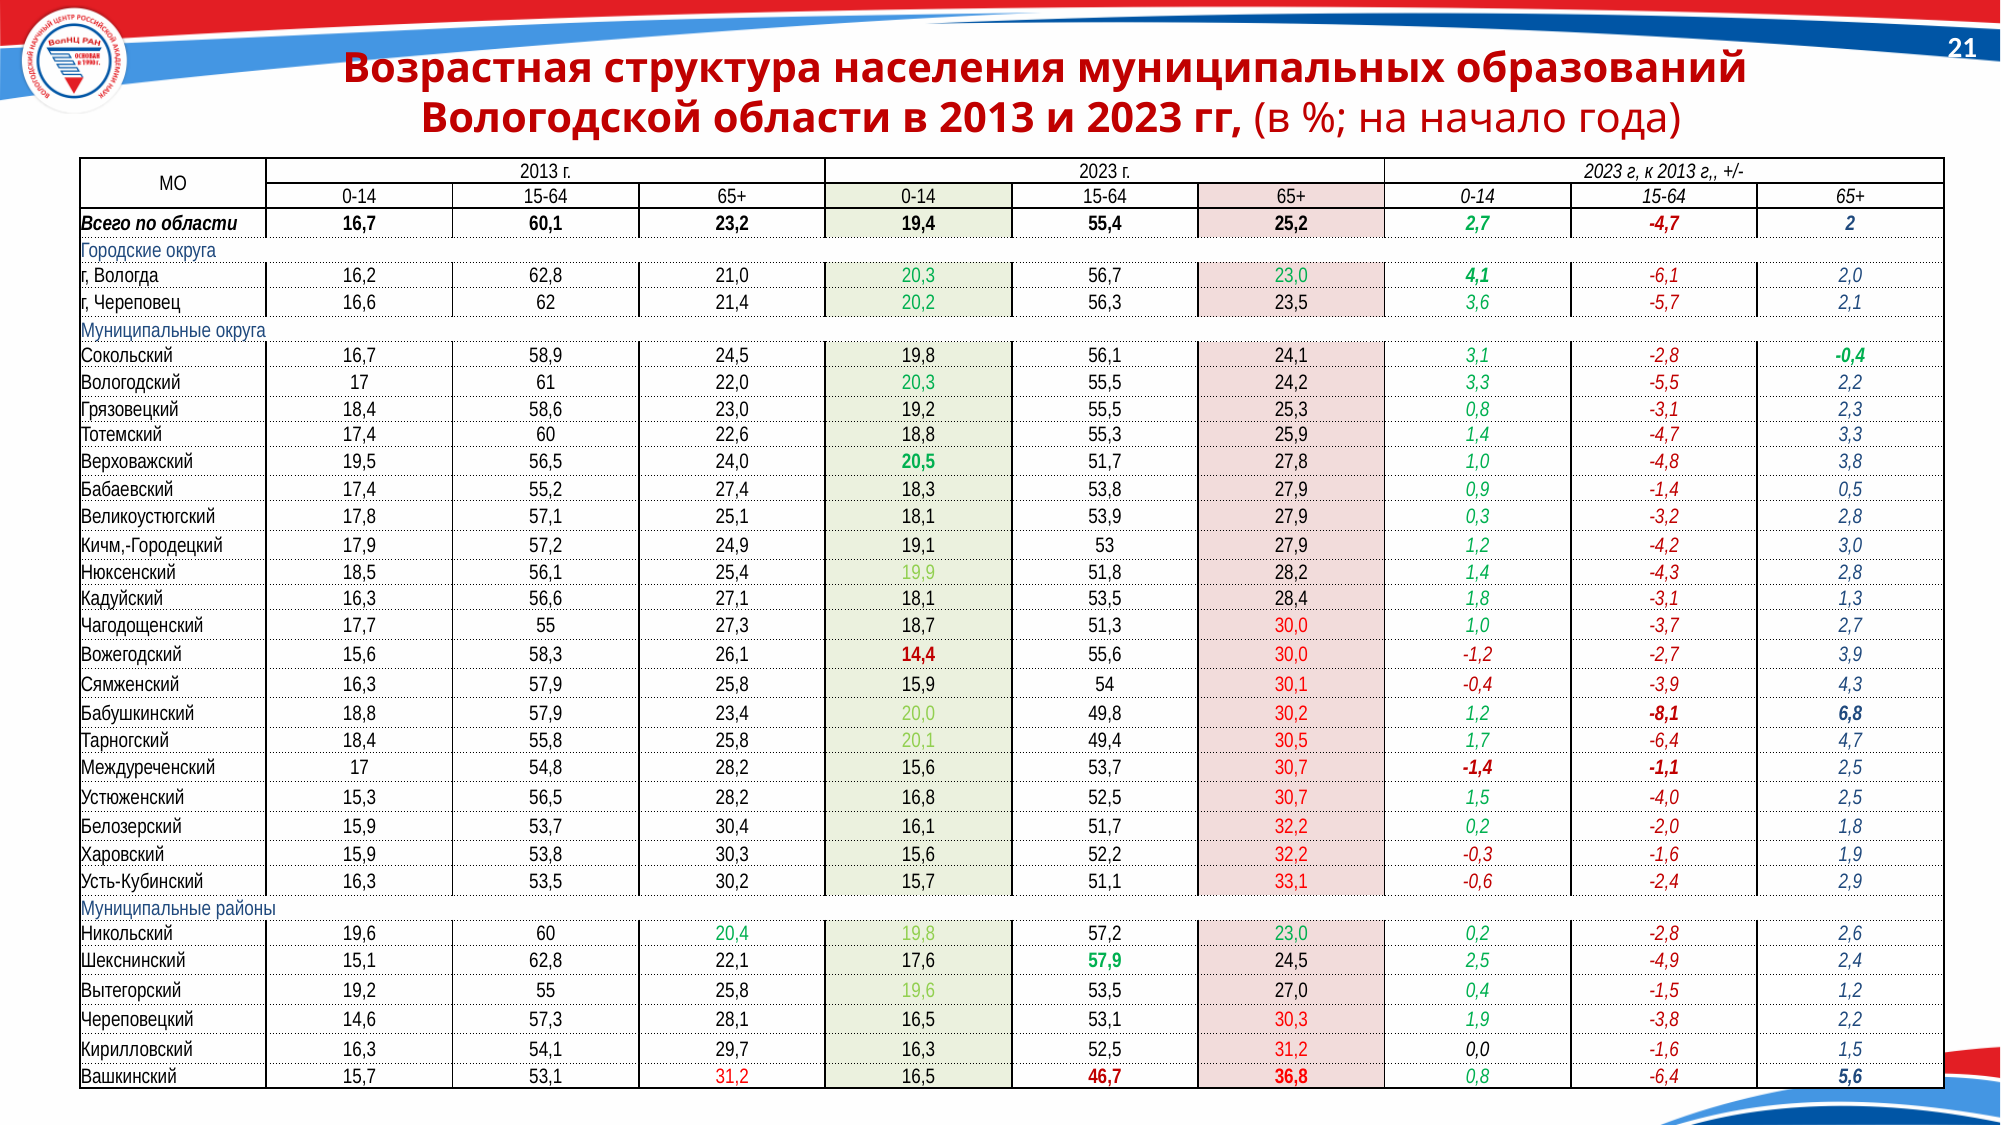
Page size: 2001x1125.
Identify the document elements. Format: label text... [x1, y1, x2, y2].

table_cell 56,3 [1013, 287, 1197, 317]
table_cell 30,5 [1199, 727, 1384, 752]
table_cell 49,8 [1013, 698, 1197, 727]
table_cell 18,5 [267, 560, 452, 585]
table_cell 54,8 [453, 752, 638, 782]
table_cell 1,9 [1385, 1004, 1570, 1034]
table_cell 23,2 [640, 209, 824, 237]
table_cell 33,1 [1199, 866, 1384, 895]
table_cell Тарногский [81, 727, 265, 752]
table_cell 18,1 [826, 501, 1011, 530]
table_cell Грязовецкий [81, 396, 265, 421]
table_cell 17,4 [267, 421, 452, 446]
table_cell 53 [1013, 530, 1197, 560]
table_cell 51,7 [1013, 446, 1197, 476]
table_cell 52,5 [1013, 782, 1197, 811]
table_cell 16,2 [267, 262, 452, 287]
table_cell 51,8 [1013, 560, 1197, 585]
table_cell 65+ [640, 201, 824, 207]
table_cell 2,2 [1758, 367, 1943, 396]
table_cell 58,6 [453, 396, 638, 421]
table_cell Кадуйский [81, 585, 265, 610]
table_cell 3,0 [1758, 530, 1943, 560]
table_cell Сокольский [81, 342, 265, 367]
table_cell 29,7 [640, 1034, 824, 1063]
table_cell -1,6 [1572, 1034, 1756, 1063]
table_cell 17,6 [826, 945, 1011, 975]
table_cell -6,1 [1572, 262, 1756, 287]
table_cell 16,1 [826, 811, 1011, 841]
table_cell Череповецкий [81, 1004, 265, 1034]
table_cell 1,7 [1385, 727, 1570, 752]
table_cell 20,2 [826, 287, 1011, 317]
table_cell 2,5 [1758, 752, 1943, 782]
table_cell 18,8 [826, 421, 1011, 446]
table_cell -5,7 [1572, 287, 1756, 317]
table_cell 15,7 [826, 866, 1011, 895]
table_cell -6,4 [1572, 1063, 1756, 1087]
table_cell Усть-Кубинский [81, 866, 265, 895]
table_cell 0-14 [1385, 201, 1570, 207]
table_cell 19,8 [826, 920, 1011, 945]
table_cell 1,2 [1385, 530, 1570, 560]
table_cell 0-14 [826, 201, 1011, 207]
table_cell 57,3 [453, 1004, 638, 1034]
table_cell 57,9 [1013, 945, 1197, 975]
table_cell 0-14 [267, 201, 452, 207]
table_cell 0,0 [1385, 1034, 1570, 1063]
table_cell 55,5 [1013, 367, 1197, 396]
table_cell Вашкинский [81, 1063, 265, 1087]
table_cell 17,7 [267, 610, 452, 639]
table_cell 22,1 [640, 945, 824, 975]
table_cell Муниципальные округа [81, 317, 1943, 342]
table_cell 3,3 [1385, 367, 1570, 396]
table_cell г, Череповец [81, 287, 265, 317]
table_cell 56,7 [1013, 262, 1197, 287]
table_cell -3,7 [1572, 610, 1756, 639]
table_cell 17,8 [267, 501, 452, 530]
table_cell 46,7 [1013, 1063, 1197, 1087]
table_cell 1,5 [1385, 782, 1570, 811]
table_cell Сямженский [81, 668, 265, 698]
table_cell 23,0 [1199, 262, 1384, 287]
table_cell Никольский [81, 920, 265, 945]
table_cell 21,4 [640, 287, 824, 317]
table_cell 62 [453, 287, 638, 317]
table_cell -3,1 [1572, 396, 1756, 421]
table_cell 65+ [1758, 184, 1943, 207]
table_cell 18,3 [826, 476, 1011, 501]
table_cell 15,6 [826, 752, 1011, 782]
table_cell 60,1 [453, 209, 638, 237]
text_box Возрастная структура населения муниципальных образований Вологодской области в 2013 и 2023 гг, (в %; на начало года) [181, 33, 1920, 201]
table_cell Всего по области [81, 209, 265, 237]
table_cell 31,2 [640, 1063, 824, 1087]
table_cell 62,8 [453, 262, 638, 287]
table_cell 30,2 [640, 866, 824, 895]
table_cell 53,7 [1013, 752, 1197, 782]
table_cell -1,5 [1572, 975, 1756, 1004]
table_cell 30,3 [1199, 1004, 1384, 1034]
table_cell Харовский [81, 841, 265, 866]
table_cell 52,2 [1013, 841, 1197, 866]
table_cell 25,8 [640, 727, 824, 752]
table_cell 0,2 [1385, 920, 1570, 945]
table_cell 51,1 [1013, 866, 1197, 895]
table_cell -0,4 [1385, 668, 1570, 698]
table_cell Шекснинский [81, 945, 265, 975]
table_cell -1,4 [1572, 476, 1756, 501]
table_cell Кирилловский [81, 1034, 265, 1063]
table_cell 16,3 [267, 866, 452, 895]
table_cell 15-64 [453, 201, 638, 207]
table_cell Верховажский [81, 446, 265, 476]
table_cell 25,3 [1199, 396, 1384, 421]
table_cell 53,1 [1013, 1004, 1197, 1034]
table_cell -8,1 [1572, 698, 1756, 727]
table_cell -1,4 [1385, 752, 1570, 782]
table_cell 27,4 [640, 476, 824, 501]
table_cell Городские округа [81, 237, 1943, 262]
table_cell 26,1 [640, 639, 824, 668]
table_cell 28,2 [640, 752, 824, 782]
table_cell 17 [267, 367, 452, 396]
table_cell 24,2 [1199, 367, 1384, 396]
table_cell 16,7 [267, 209, 452, 237]
table_cell 3,6 [1385, 287, 1570, 317]
table_cell 15,6 [826, 841, 1011, 866]
table_cell 55 [453, 610, 638, 639]
table_cell -5,5 [1572, 367, 1756, 396]
table_header МО [81, 159, 265, 207]
table_cell -4,7 [1572, 421, 1756, 446]
table_cell -1,1 [1572, 752, 1756, 782]
table_cell -0,6 [1385, 866, 1570, 895]
table_cell 20,1 [826, 727, 1011, 752]
table_cell 30,0 [1199, 610, 1384, 639]
table_cell 25,8 [640, 975, 824, 1004]
table_cell 53,8 [453, 841, 638, 866]
table_cell 51,7 [1013, 811, 1197, 841]
table_cell 30,3 [640, 841, 824, 866]
table_cell 15,9 [267, 841, 452, 866]
table_cell 3,8 [1758, 446, 1943, 476]
table_cell 65+ [1199, 201, 1384, 207]
table_cell 19,6 [267, 920, 452, 945]
table_cell 30,7 [1199, 782, 1384, 811]
table_cell 14,4 [826, 639, 1011, 668]
table_cell 2,5 [1385, 945, 1570, 975]
table_cell 15-64 [1572, 201, 1756, 207]
table_cell Бабаевский [81, 476, 265, 501]
table_cell 28,4 [1199, 585, 1384, 610]
table_cell 20,0 [826, 698, 1011, 727]
table_cell Вожегодский [81, 639, 265, 668]
table_cell 49,4 [1013, 727, 1197, 752]
table_cell 18,7 [826, 610, 1011, 639]
table_cell 0,3 [1385, 501, 1570, 530]
table_cell -3,1 [1572, 585, 1756, 610]
table_cell 2,0 [1758, 262, 1943, 287]
table_cell -4,7 [1572, 209, 1756, 237]
table_cell 2,7 [1385, 209, 1570, 237]
table_cell 16,3 [267, 1034, 452, 1063]
table_cell 27,0 [1199, 975, 1384, 1004]
slide_number 21 [1896, 15, 1993, 76]
table_cell -6,4 [1572, 727, 1756, 752]
table_cell 56,1 [1013, 342, 1197, 367]
table_cell 0,8 [1385, 1063, 1570, 1087]
table_cell -1,6 [1572, 841, 1756, 866]
table_cell 58,9 [453, 342, 638, 367]
table_cell 19,9 [826, 560, 1011, 585]
table_cell 1,4 [1385, 560, 1570, 585]
table_cell 15-64 [1013, 201, 1197, 207]
table_cell -4,8 [1572, 446, 1756, 476]
table_cell Устюженский [81, 782, 265, 811]
table_cell 1,9 [1758, 841, 1943, 866]
table_cell 16,3 [267, 668, 452, 698]
table_header 2023 г, к 2013 г,, +/- [1920, 159, 1943, 182]
table_cell -2,7 [1572, 639, 1756, 668]
table_cell 56,1 [453, 560, 638, 585]
table_cell 60 [453, 920, 638, 945]
table_cell 3,9 [1758, 639, 1943, 668]
table_cell 55,6 [1013, 639, 1197, 668]
table_cell 16,7 [267, 342, 452, 367]
table_cell 1,8 [1758, 811, 1943, 841]
table_cell 31,2 [1199, 1034, 1384, 1063]
table_cell 55,2 [453, 476, 638, 501]
table_cell 32,2 [1199, 841, 1384, 866]
table_cell 62,8 [453, 945, 638, 975]
table_cell 2,3 [1758, 396, 1943, 421]
table_cell -2,8 [1572, 342, 1756, 367]
table_cell 2,7 [1758, 610, 1943, 639]
table_cell -4,0 [1572, 782, 1756, 811]
table_cell 23,0 [1199, 920, 1384, 945]
table_cell 19,6 [826, 975, 1011, 1004]
table_cell 53,5 [1013, 975, 1197, 1004]
table_cell 2,4 [1758, 945, 1943, 975]
table_cell Чагодощенский [81, 610, 265, 639]
table_cell 53,7 [453, 811, 638, 841]
table_cell 15,3 [267, 782, 452, 811]
table_cell 61 [453, 367, 638, 396]
table_cell -0,4 [1758, 342, 1943, 367]
table_cell 23,0 [640, 396, 824, 421]
table_cell 2 [1758, 209, 1943, 237]
table_cell -3,2 [1572, 501, 1756, 530]
table_cell г, Вологда [81, 262, 265, 287]
table_cell 30,7 [1199, 752, 1384, 782]
table_cell 20,3 [826, 367, 1011, 396]
table_cell 17,4 [267, 476, 452, 501]
table_cell 27,9 [1199, 501, 1384, 530]
table_cell 55,8 [453, 727, 638, 752]
table_cell 24,0 [640, 446, 824, 476]
table_cell 15,7 [267, 1063, 452, 1087]
table_cell 55,5 [1013, 396, 1197, 421]
table_cell 17,9 [267, 530, 452, 560]
table_cell 28,2 [640, 782, 824, 811]
table_cell 20,3 [826, 262, 1011, 287]
table_cell 2,1 [1758, 287, 1943, 317]
table_cell 23,4 [640, 698, 824, 727]
table_cell Бабушкинский [81, 698, 265, 727]
table_cell 18,1 [826, 585, 1011, 610]
table_cell 4,3 [1758, 668, 1943, 698]
table_cell 52,5 [1013, 1034, 1197, 1063]
table_cell 56,6 [453, 585, 638, 610]
table_cell 1,5 [1758, 1034, 1943, 1063]
table_cell 54,1 [453, 1034, 638, 1063]
table_cell -2,8 [1572, 920, 1756, 945]
table_cell 25,8 [640, 668, 824, 698]
table_cell 18,8 [267, 698, 452, 727]
table_cell 55,4 [1013, 209, 1197, 237]
table_cell 57,2 [1013, 920, 1197, 945]
table_cell 21,0 [640, 262, 824, 287]
table_cell 16,6 [267, 287, 452, 317]
table_cell 24,5 [640, 342, 824, 367]
table_cell 19,8 [826, 342, 1011, 367]
table_cell 4,1 [1385, 262, 1570, 287]
table_cell 53,8 [1013, 476, 1197, 501]
table_cell Белозерский [81, 811, 265, 841]
table_cell 4,7 [1758, 727, 1943, 752]
table_cell 53,5 [453, 866, 638, 895]
table_cell 25,4 [640, 560, 824, 585]
table_cell 60 [453, 421, 638, 446]
table_cell 2,8 [1758, 501, 1943, 530]
table_cell 0,8 [1385, 396, 1570, 421]
table_cell Муниципальные районы [81, 895, 1943, 920]
table_cell 53,5 [1013, 585, 1197, 610]
table_cell 19,4 [826, 209, 1011, 237]
picture [0, 0, 2001, 1125]
table_cell 24,9 [640, 530, 824, 560]
table_cell 17 [267, 752, 452, 782]
table_cell 1,2 [1758, 975, 1943, 1004]
table_cell 2,5 [1758, 782, 1943, 811]
table_cell 30,1 [1199, 668, 1384, 698]
table_cell 57,9 [453, 668, 638, 698]
table_cell 14,6 [267, 1004, 452, 1034]
table_cell 24,5 [1199, 945, 1384, 975]
table_cell 53,9 [1013, 501, 1197, 530]
table_cell Междуреченский [81, 752, 265, 782]
table_cell 53,1 [453, 1063, 638, 1087]
table_cell Нюксенский [81, 560, 265, 585]
table_cell 27,1 [640, 585, 824, 610]
table_cell 20,5 [826, 446, 1011, 476]
table_cell 51,3 [1013, 610, 1197, 639]
table_cell 27,3 [640, 610, 824, 639]
table_cell 19,5 [267, 446, 452, 476]
table_cell 28,1 [640, 1004, 824, 1034]
table_cell Вологодский [81, 367, 265, 396]
table_cell Великоустюгский [81, 501, 265, 530]
table_cell 2,8 [1758, 560, 1943, 585]
table_cell 28,2 [1199, 560, 1384, 585]
table_cell 32,2 [1199, 811, 1384, 841]
table_cell 1,0 [1385, 446, 1570, 476]
table_cell -2,0 [1572, 811, 1756, 841]
table_cell 18,4 [267, 396, 452, 421]
table_cell 25,2 [1199, 209, 1384, 237]
table_cell 36,8 [1199, 1063, 1384, 1087]
table_cell 1,3 [1758, 585, 1943, 610]
table_cell 20,4 [640, 920, 824, 945]
table_cell -1,2 [1385, 639, 1570, 668]
table_cell 19,1 [826, 530, 1011, 560]
table_cell 3,3 [1758, 421, 1943, 446]
table_cell 19,2 [267, 975, 452, 1004]
table_cell 16,5 [826, 1004, 1011, 1034]
table_cell 15,9 [267, 811, 452, 841]
table_cell 22,0 [640, 367, 824, 396]
table_cell 15,9 [826, 668, 1011, 698]
table_cell 19,2 [826, 396, 1011, 421]
table_cell 6,8 [1758, 698, 1943, 727]
table_cell 2,6 [1758, 920, 1943, 945]
table_cell 1,0 [1385, 610, 1570, 639]
table_cell -4,2 [1572, 530, 1756, 560]
table_cell 27,9 [1199, 476, 1384, 501]
table_cell -0,3 [1385, 841, 1570, 866]
table_cell 2,2 [1758, 1004, 1943, 1034]
table_cell -3,9 [1572, 668, 1756, 698]
table_cell 30,4 [640, 811, 824, 841]
table_cell 55,3 [1013, 421, 1197, 446]
table_cell 0,9 [1385, 476, 1570, 501]
table_cell Тотемский [81, 421, 265, 446]
table_cell 55 [453, 975, 638, 1004]
table_cell -4,3 [1572, 560, 1756, 585]
table_cell -3,8 [1572, 1004, 1756, 1034]
table_cell 5,6 [1758, 1063, 1943, 1087]
table_cell 22,6 [640, 421, 824, 446]
table_cell 30,2 [1199, 698, 1384, 727]
table_cell 15,6 [267, 639, 452, 668]
table_cell 57,9 [453, 698, 638, 727]
table_cell 27,9 [1199, 530, 1384, 560]
table_cell Вытегорский [81, 975, 265, 1004]
table_cell 25,9 [1199, 421, 1384, 446]
table_cell 15,1 [267, 945, 452, 975]
table_cell 30,0 [1199, 639, 1384, 668]
table_cell 2,9 [1758, 866, 1943, 895]
table_cell 3,1 [1385, 342, 1570, 367]
table_cell 0,5 [1758, 476, 1943, 501]
table_cell 25,1 [640, 501, 824, 530]
table_cell 56,5 [453, 782, 638, 811]
table_cell 16,8 [826, 782, 1011, 811]
table_cell 24,1 [1199, 342, 1384, 367]
table_cell 18,4 [267, 727, 452, 752]
table_cell 1,2 [1385, 698, 1570, 727]
table_cell 56,5 [453, 446, 638, 476]
table_cell 1,4 [1385, 421, 1570, 446]
table_cell 54 [1013, 668, 1197, 698]
table_cell 27,8 [1199, 446, 1384, 476]
table_cell 16,3 [267, 585, 452, 610]
table_cell 23,5 [1199, 287, 1384, 317]
table_cell 58,3 [453, 639, 638, 668]
table_cell 57,1 [453, 501, 638, 530]
table_cell 0,4 [1385, 975, 1570, 1004]
table_cell 16,3 [826, 1034, 1011, 1063]
table_cell Кичм,-Городецкий [81, 530, 265, 560]
table_cell -2,4 [1572, 866, 1756, 895]
table_cell 0,2 [1385, 811, 1570, 841]
table_cell -4,9 [1572, 945, 1756, 975]
table_cell 1,8 [1385, 585, 1570, 610]
table_cell 57,2 [453, 530, 638, 560]
table_cell 16,5 [826, 1063, 1011, 1087]
